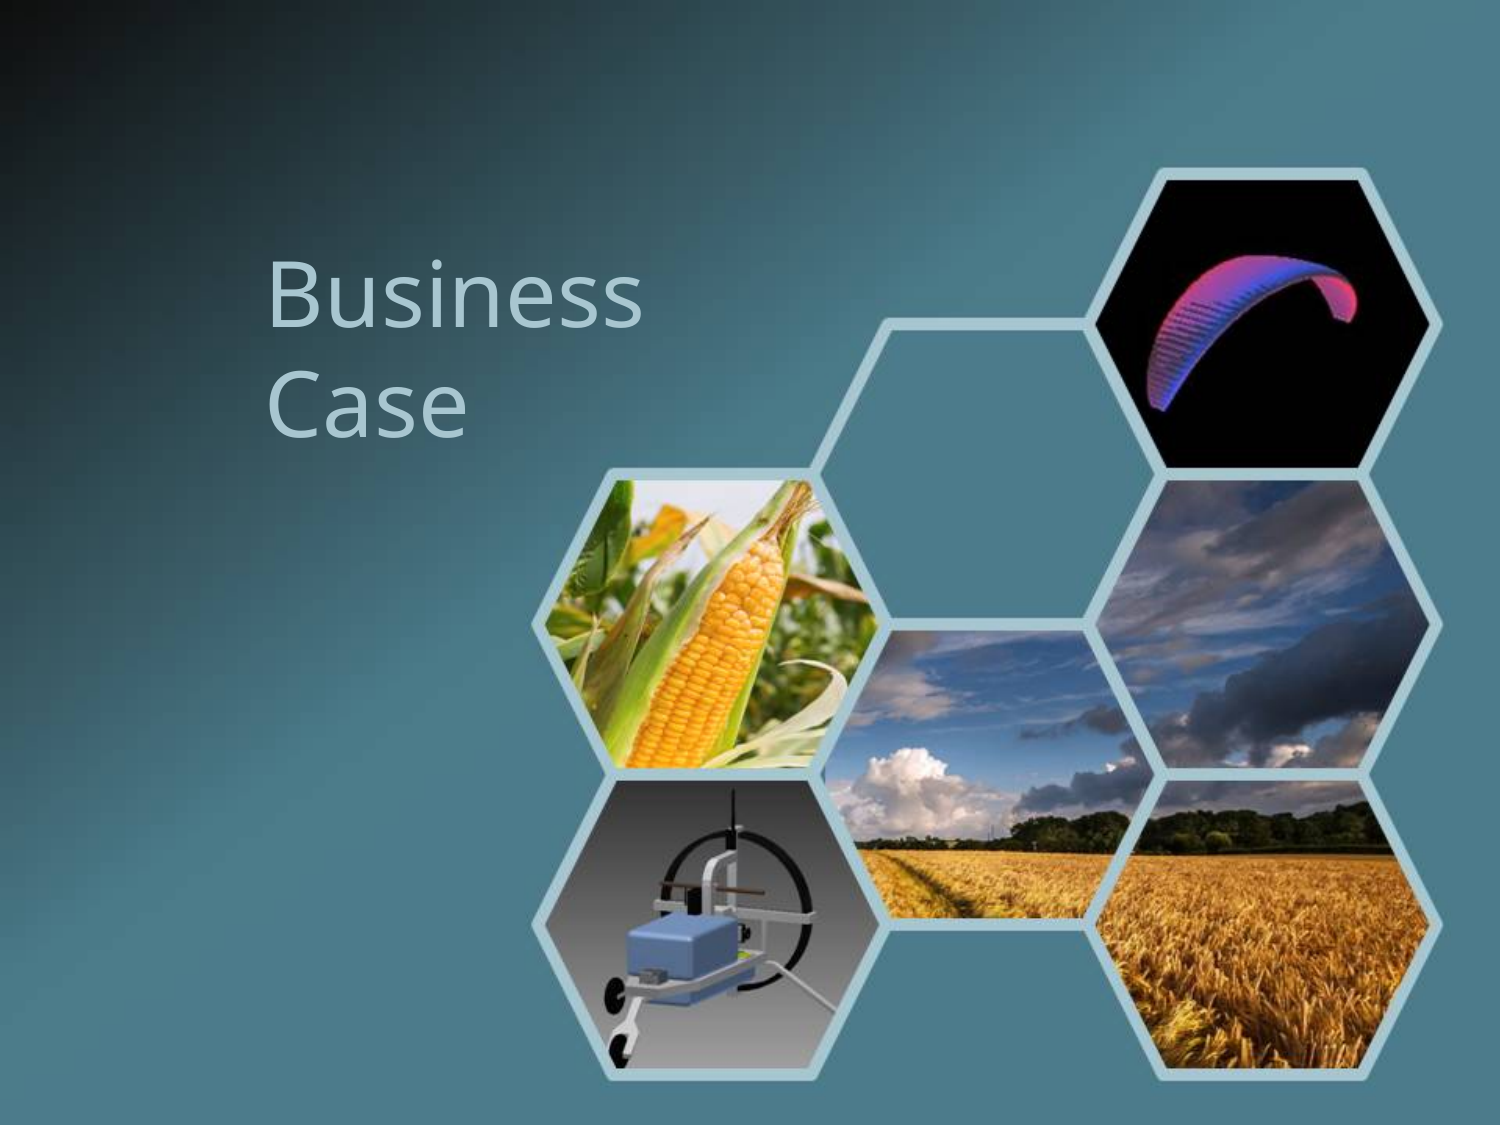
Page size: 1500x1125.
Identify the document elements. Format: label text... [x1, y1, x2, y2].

title Business Case [249, 224, 803, 467]
picture [0, 0, 1500, 1125]
